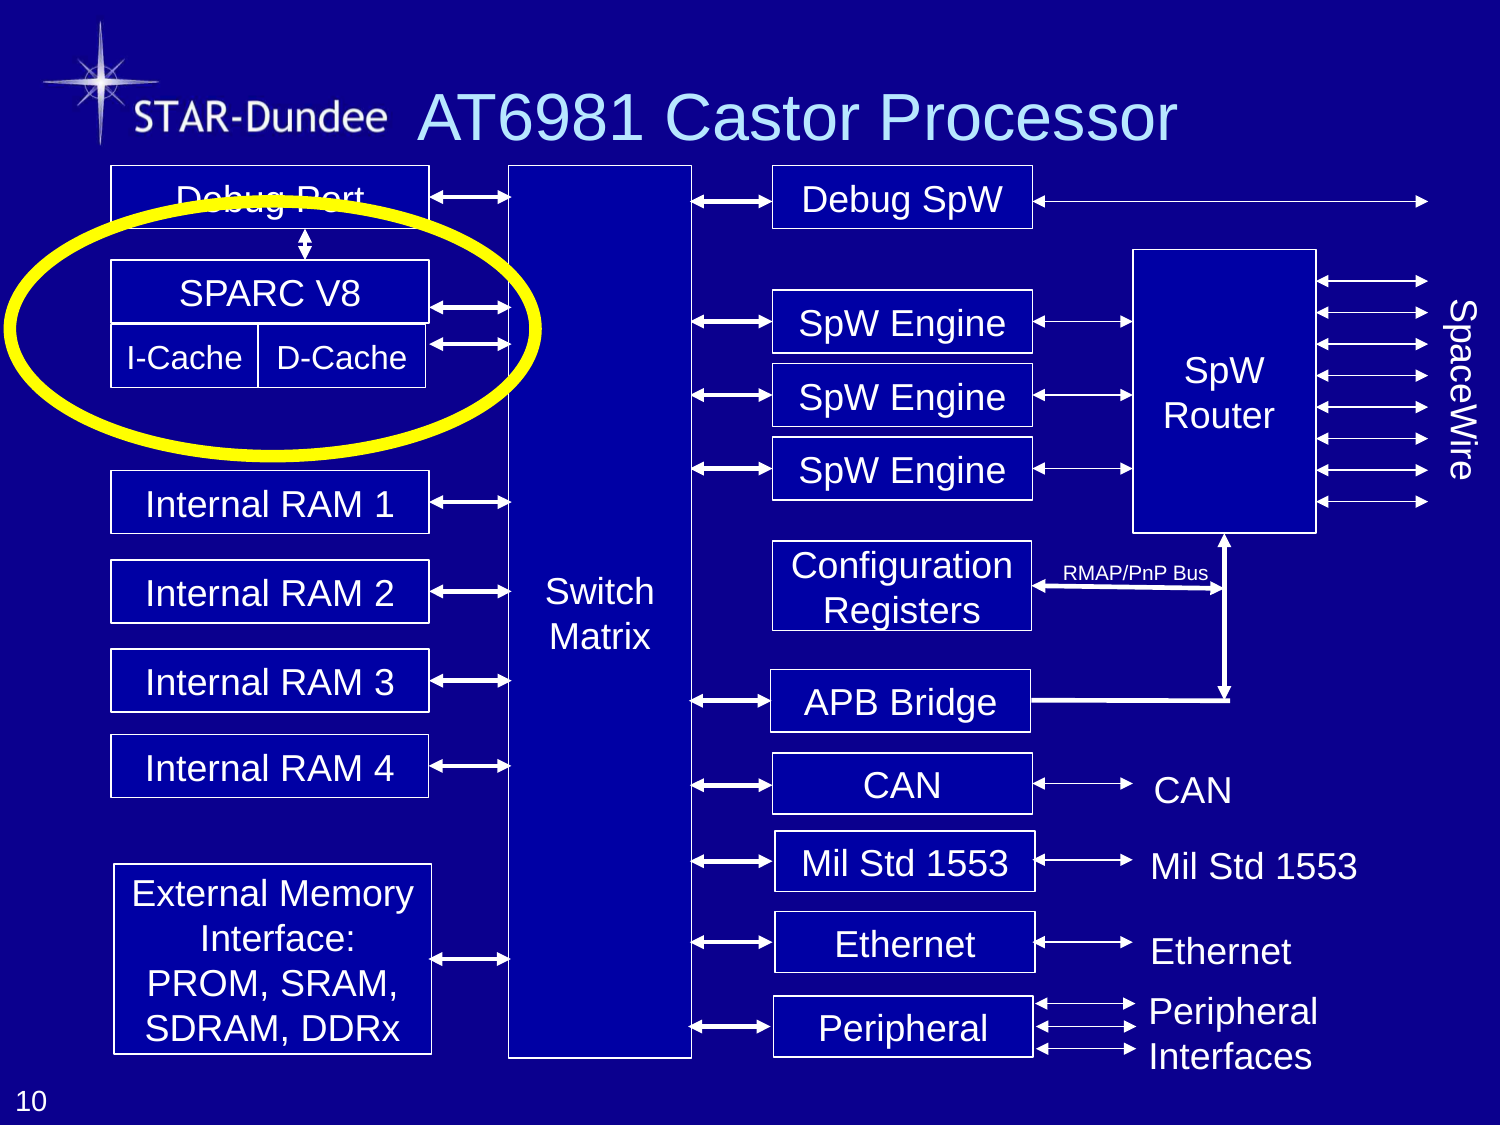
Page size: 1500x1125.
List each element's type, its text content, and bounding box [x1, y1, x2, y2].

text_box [110, 165, 1500, 1074]
text_box [9, 230, 105, 427]
slide_number 10 [0, 1046, 160, 1125]
picture [0, 0, 438, 179]
title AT6981 Castor Processor [402, 53, 1500, 163]
